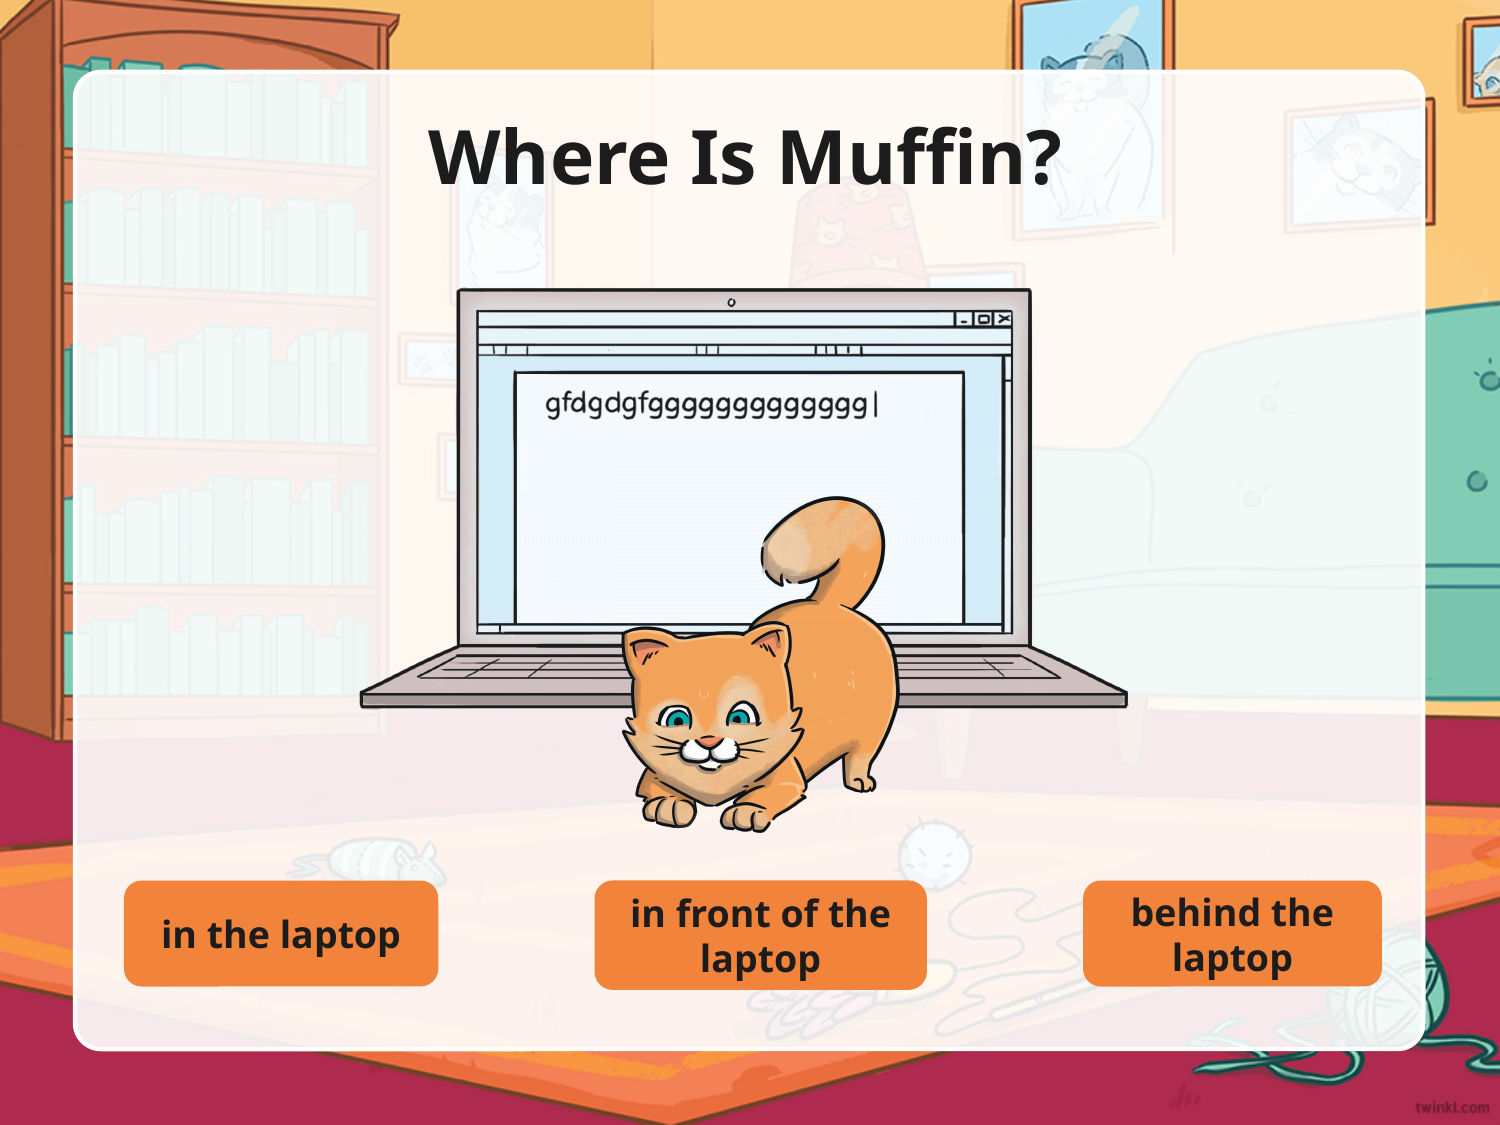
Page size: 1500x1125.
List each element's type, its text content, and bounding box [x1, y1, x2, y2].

text_box in the laptop [123, 880, 439, 987]
text_box in front of the laptop [594, 880, 927, 990]
text_box behind the laptop [1083, 880, 1383, 987]
text_box Where Is Muffin? [195, 102, 1296, 207]
picture [0, 0, 1500, 1125]
